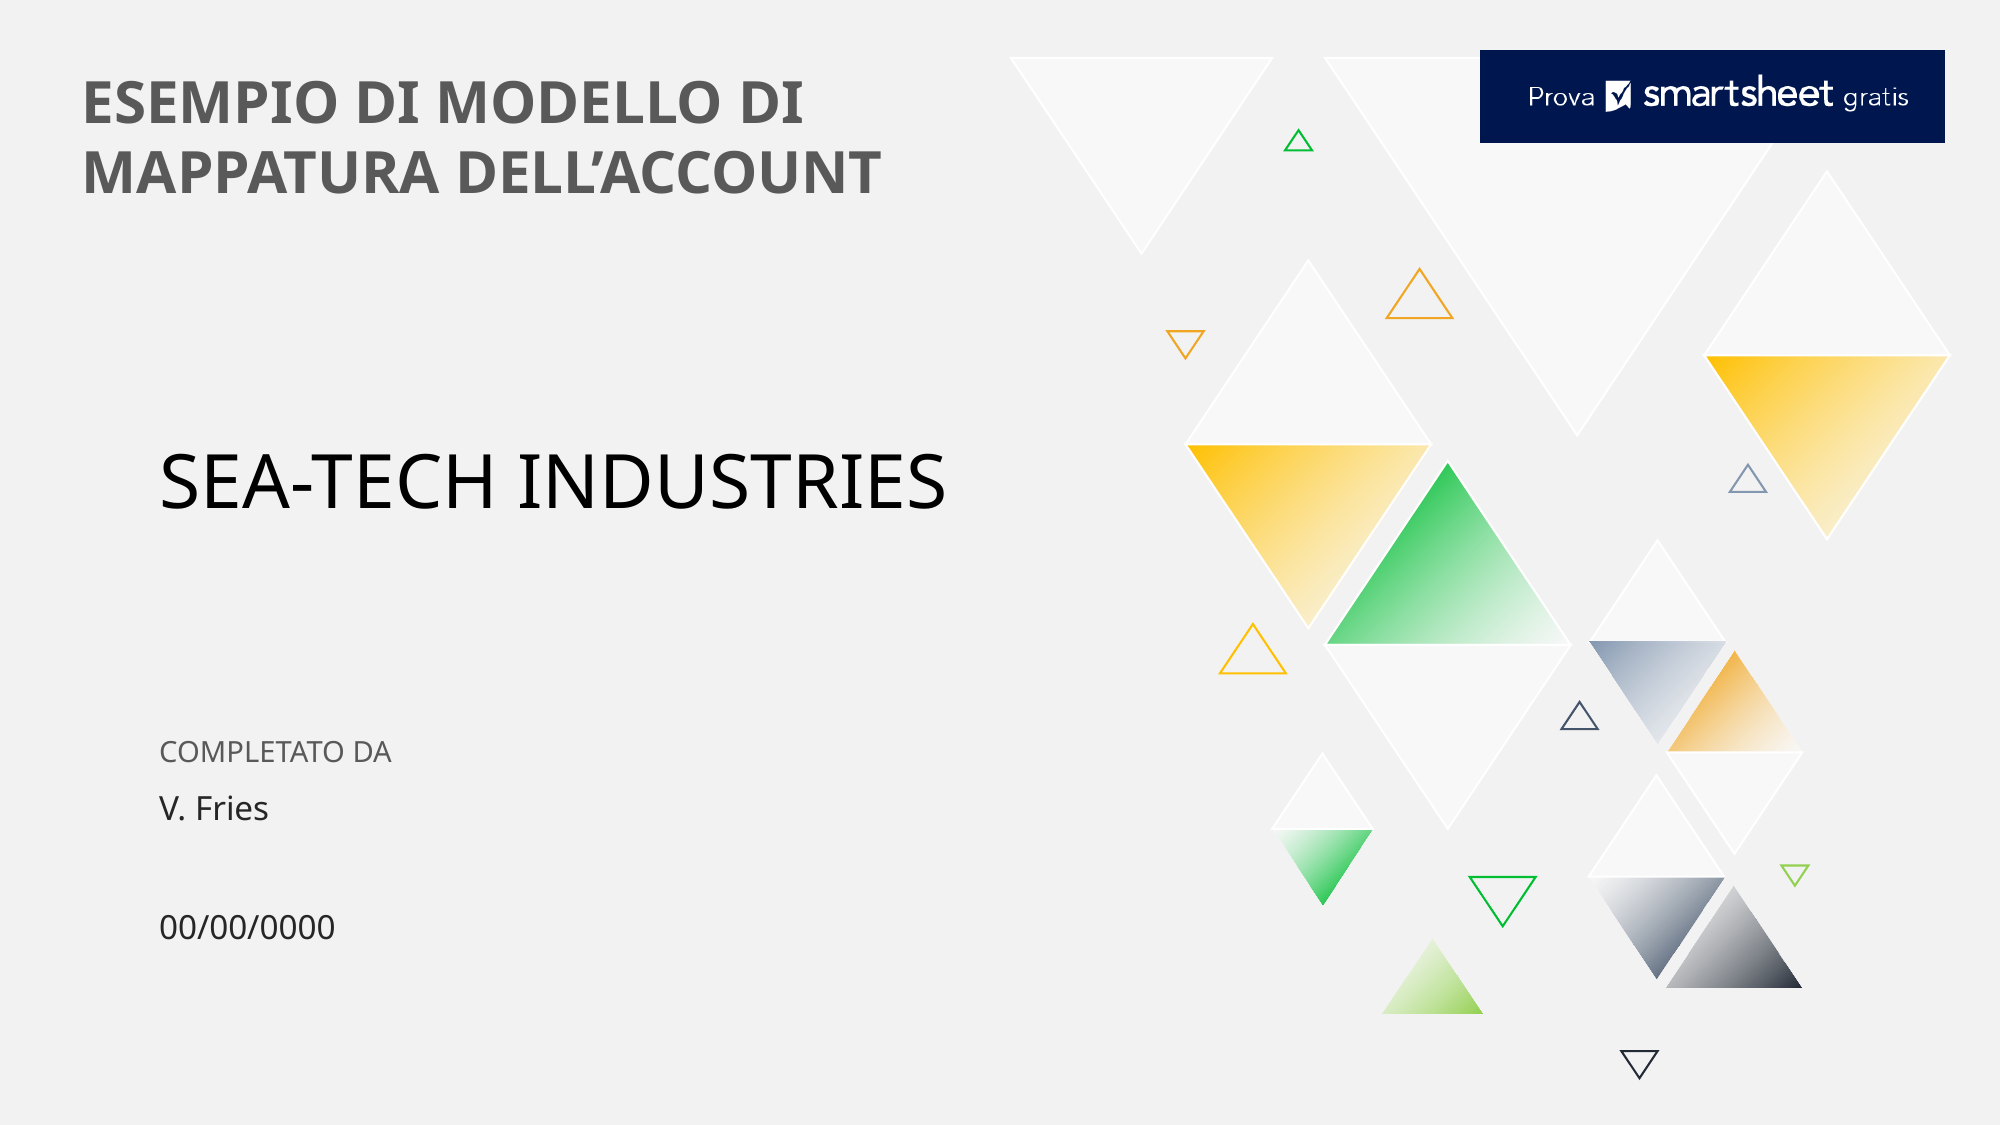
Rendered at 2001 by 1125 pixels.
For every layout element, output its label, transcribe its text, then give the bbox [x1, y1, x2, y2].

text_box 00/00/0000 [144, 899, 390, 954]
text_box ESEMPIO DI MODELLO DI MAPPATURA DELL’ACCOUNT [67, 57, 1010, 213]
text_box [1010, 57, 1950, 1079]
picture [1480, 50, 1945, 143]
text_box V. Fries [144, 779, 796, 835]
text_box SEA-TECH INDUSTRIES [144, 425, 1010, 531]
text_box COMPLETATO DA [144, 725, 695, 776]
